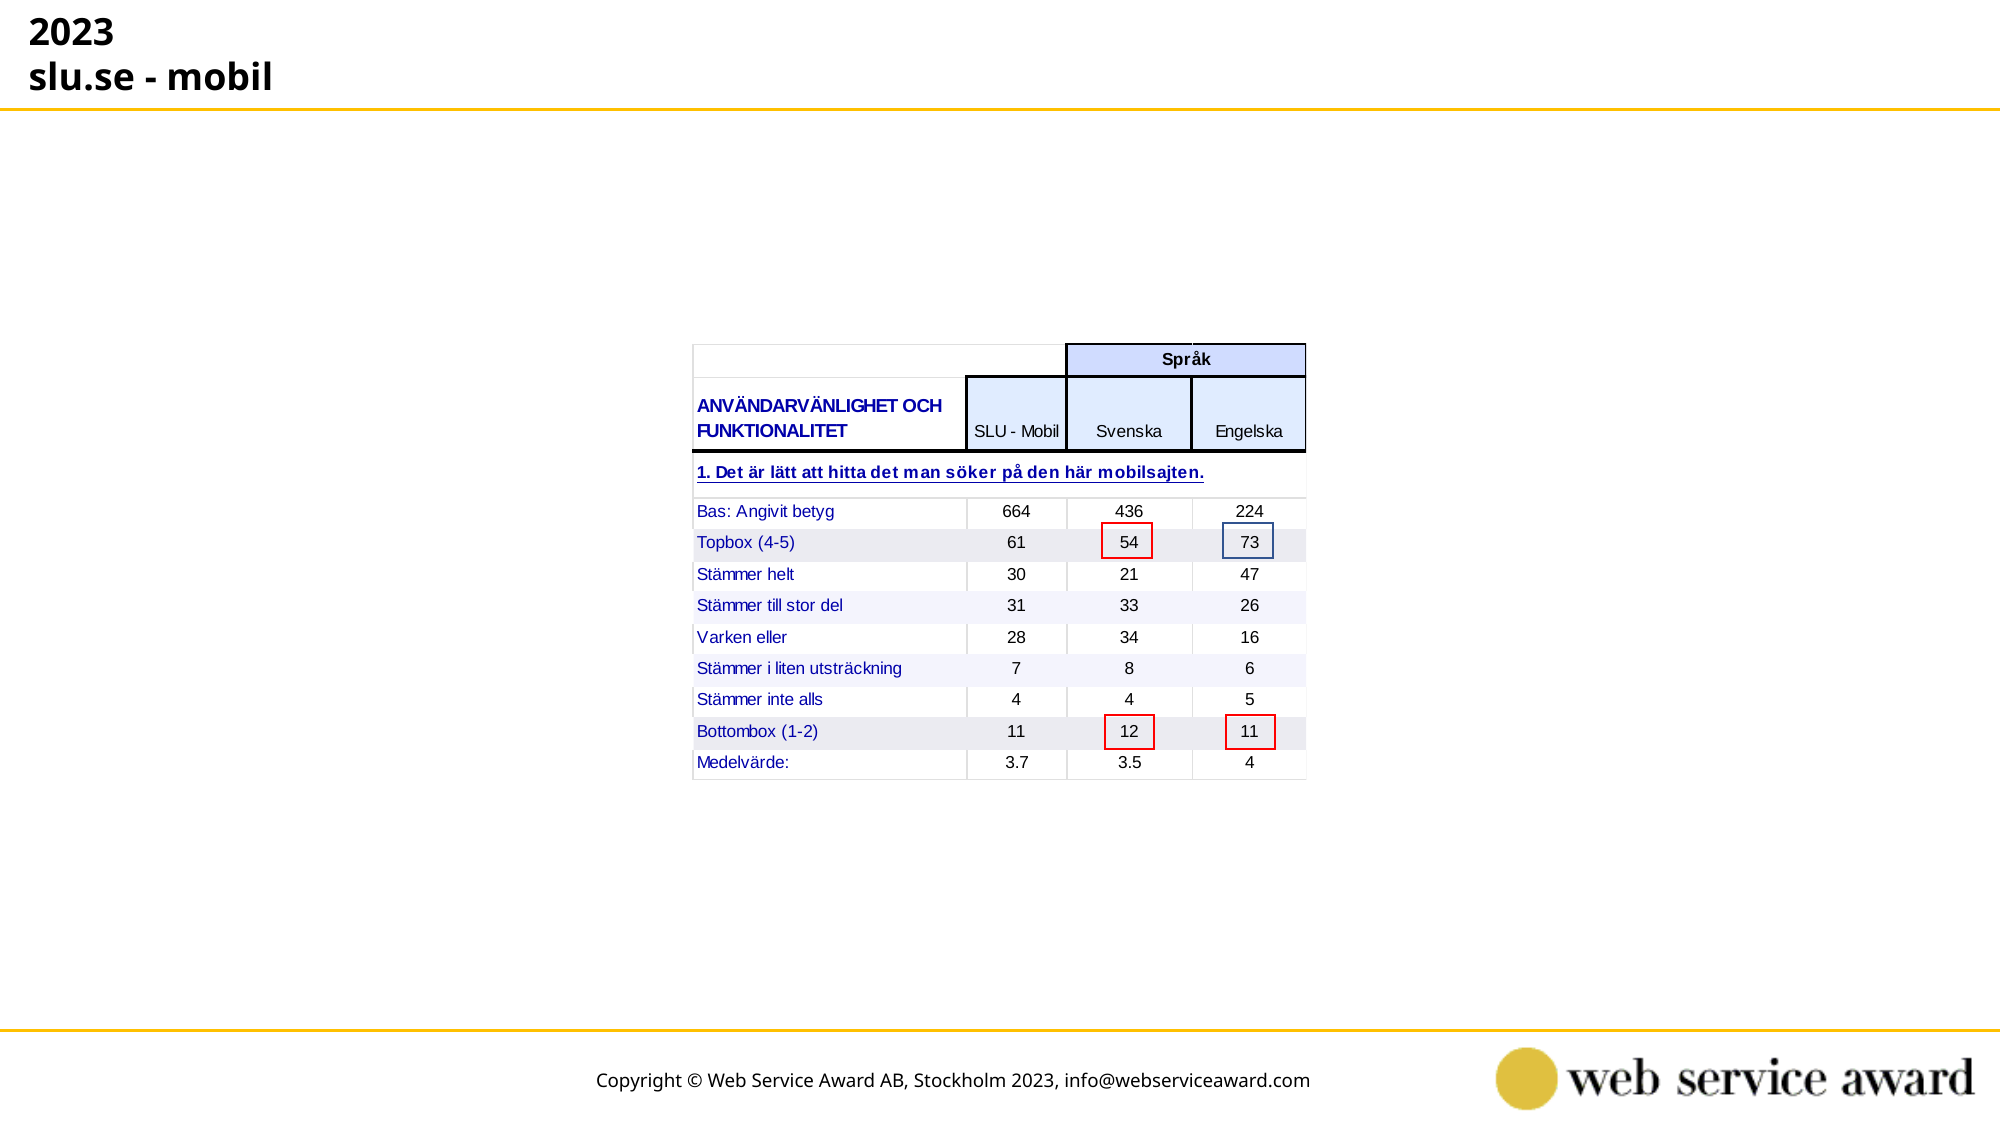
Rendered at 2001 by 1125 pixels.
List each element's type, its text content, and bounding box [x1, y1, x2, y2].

text_box 2023 slu.se - mobil [13, 0, 1949, 106]
picture [1475, 1034, 2000, 1125]
picture [692, 343, 1308, 782]
